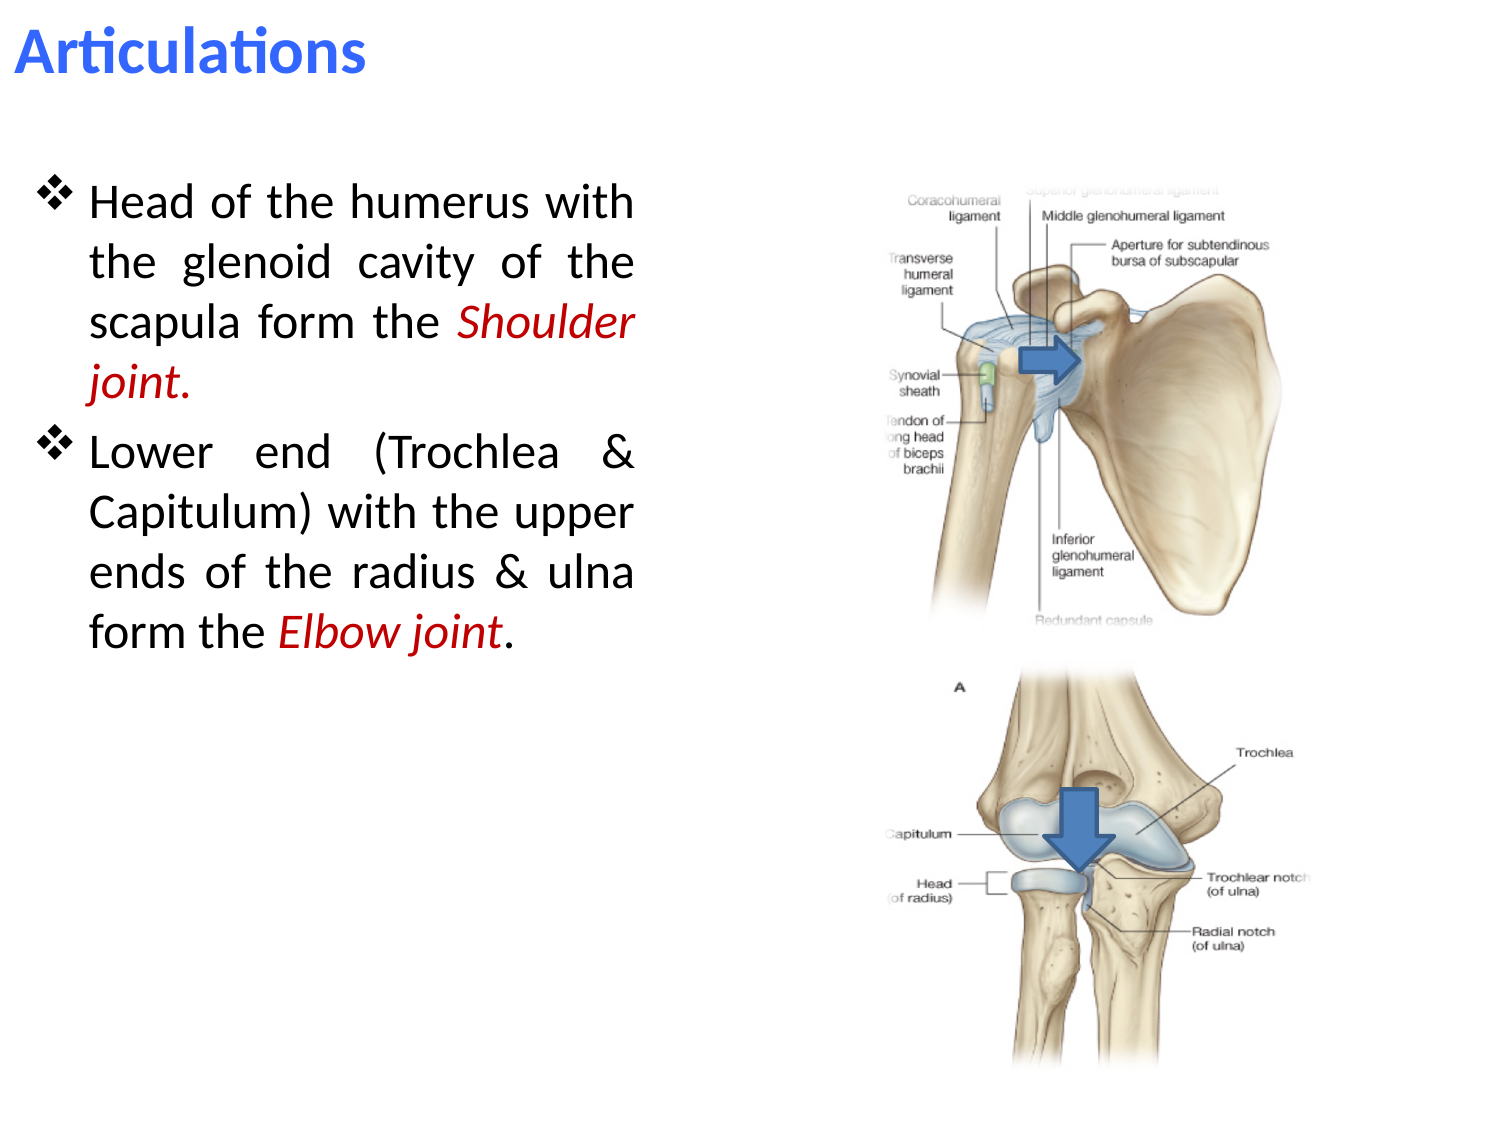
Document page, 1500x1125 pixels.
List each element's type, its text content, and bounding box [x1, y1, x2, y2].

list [879, 184, 1289, 634]
text_box Articulations [0, 0, 756, 95]
picture [879, 658, 1318, 1071]
list Head of the humerus with the glenoid cavity of the scapula form the Shoulder joint. Lower end (Trochlea & Capitulum) with the upper ends of the radius & ulna form the Elbow joint. [17, 160, 651, 705]
